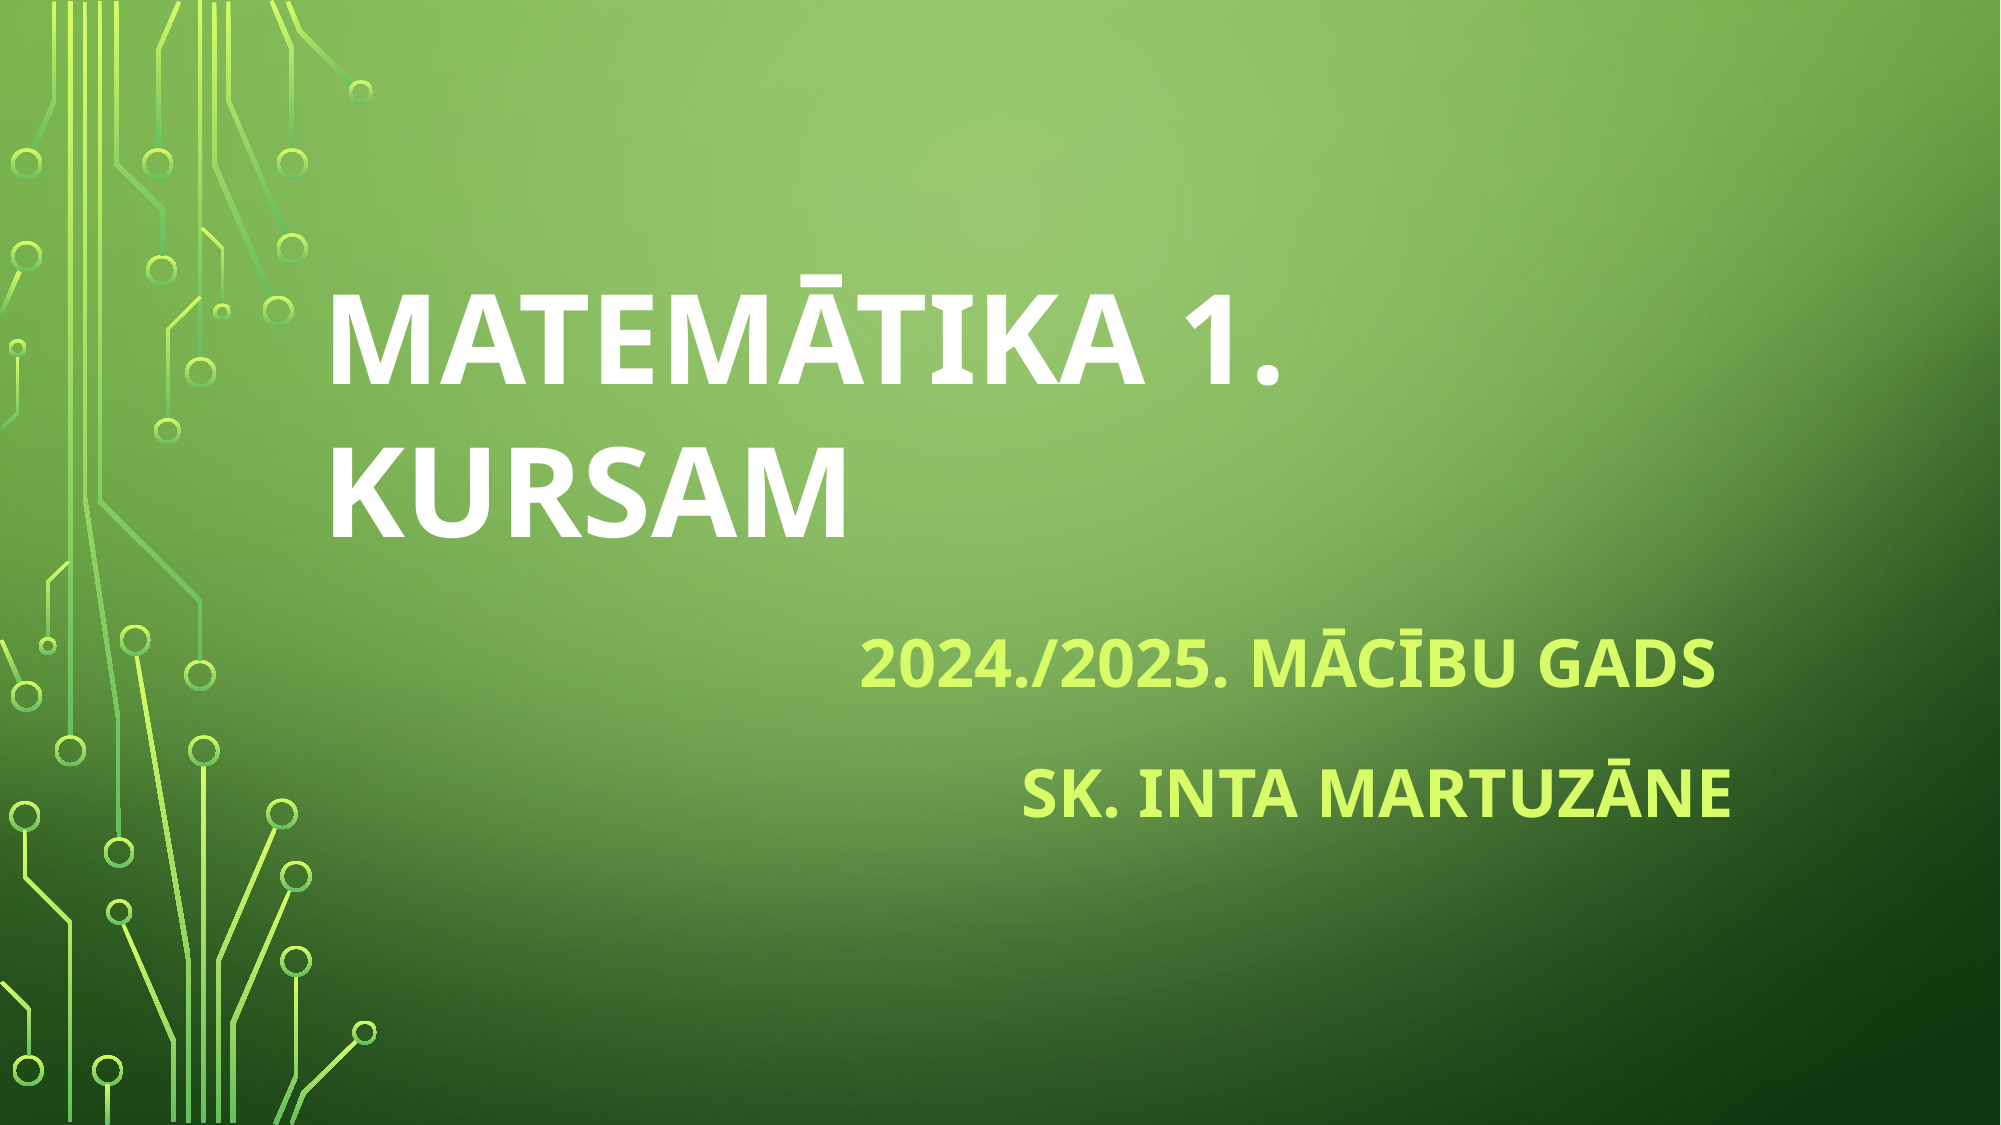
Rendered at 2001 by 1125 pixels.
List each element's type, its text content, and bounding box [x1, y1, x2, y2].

subtitle 2024./2025. MĀCĪBU GADS Sk. Inta martuzāne [307, 590, 1750, 863]
title mATEMĀTIKA 1. kursam [307, 184, 1750, 576]
